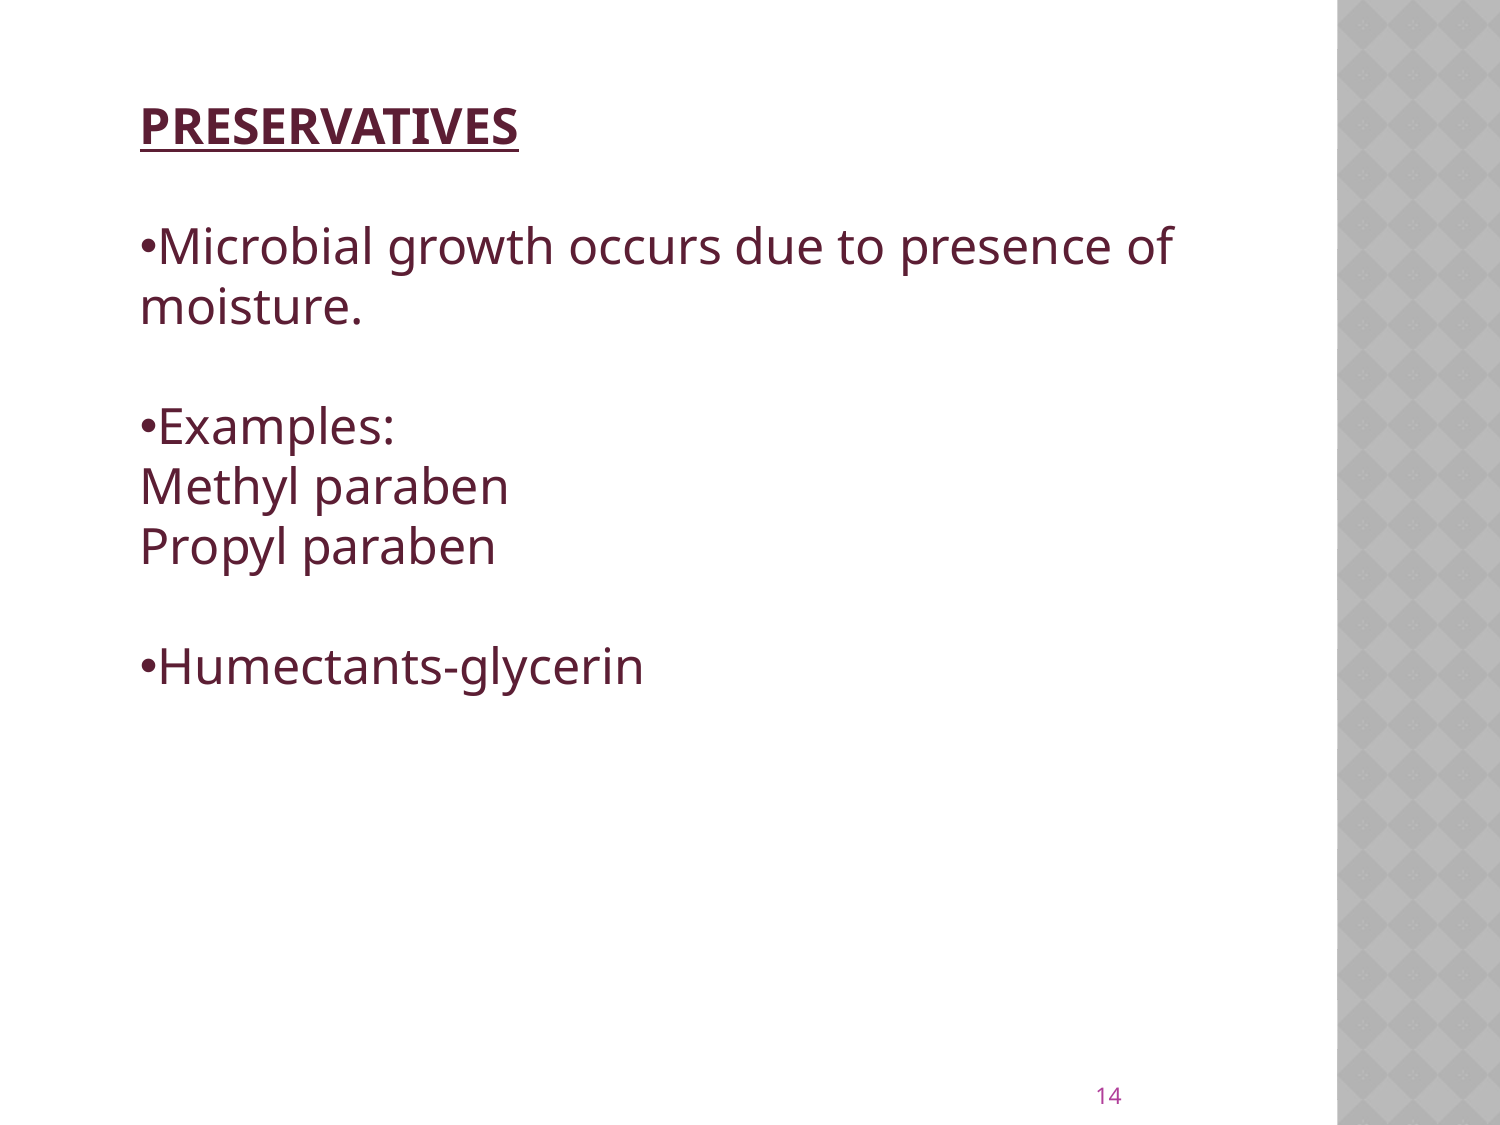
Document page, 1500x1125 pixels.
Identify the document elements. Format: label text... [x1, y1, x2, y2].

slide_number 14 [1025, 1075, 1122, 1113]
text_box PRESERVATIVES Microbial growth occurs due to presence of moisture. Examples: Methyl paraben Propyl paraben Humectants-glycerin [125, 87, 1300, 793]
